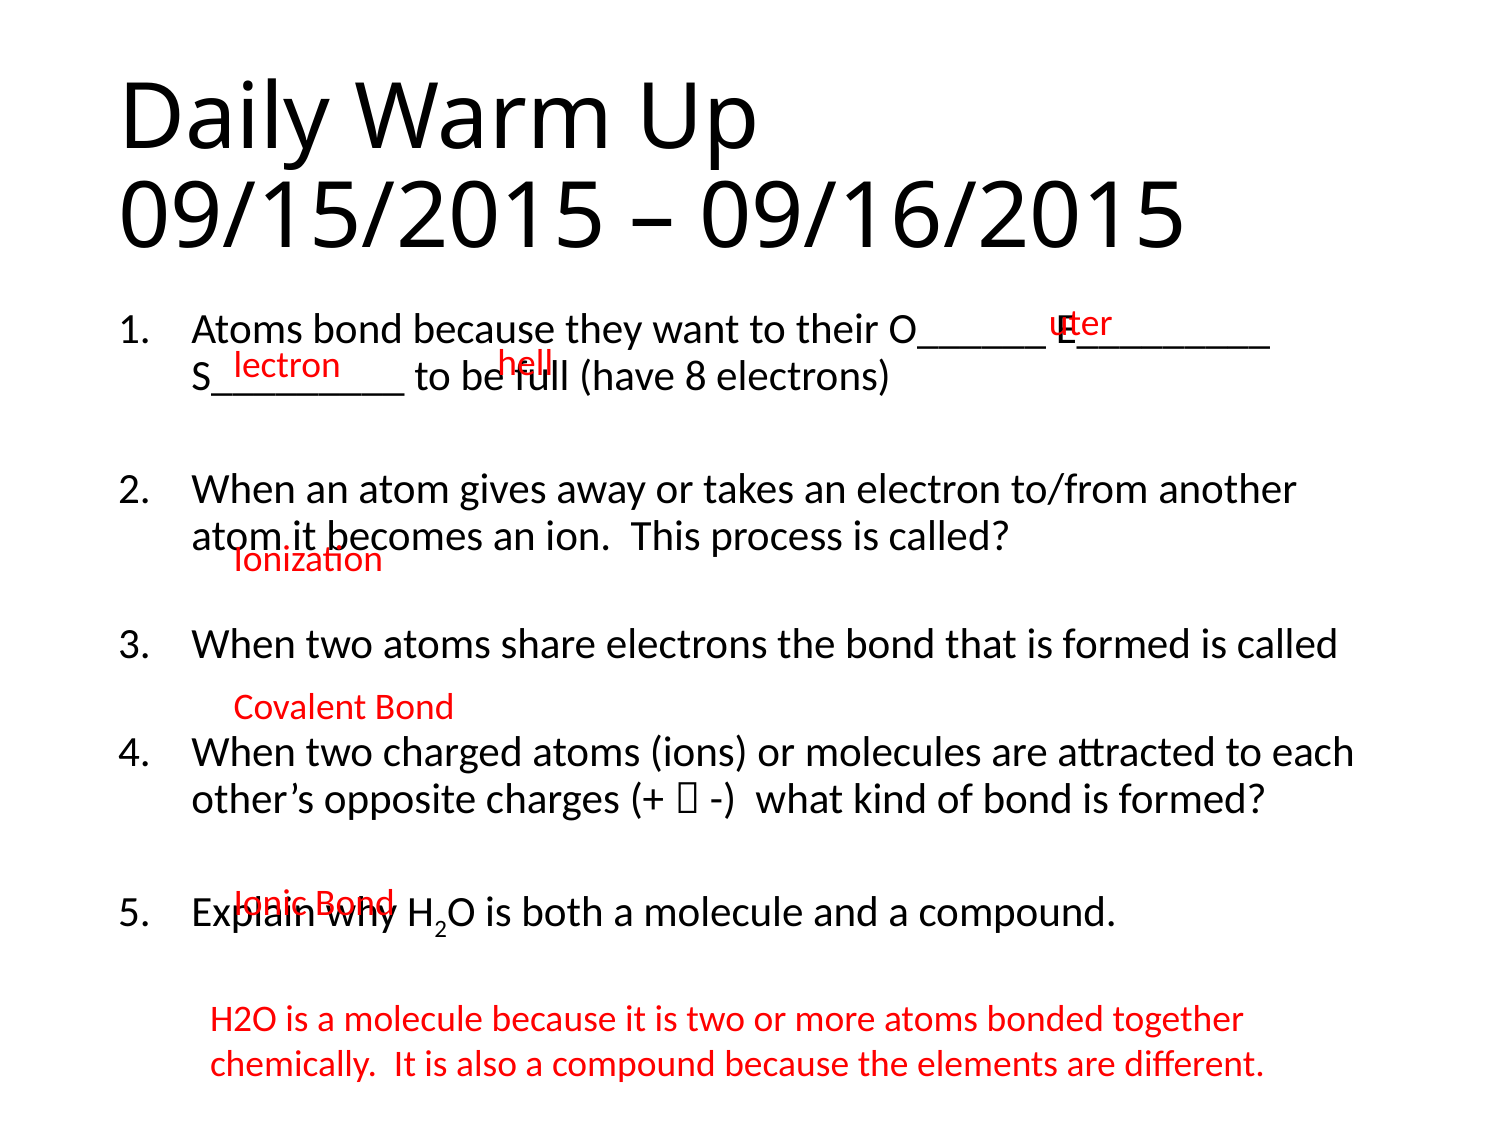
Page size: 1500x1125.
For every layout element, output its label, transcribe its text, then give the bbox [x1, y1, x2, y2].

text_box H2O is a molecule because it is two or more atoms bonded together chemically. It is also a compound because the elements are different. [195, 986, 1379, 1092]
list Atoms bond because they want to their O______ E_________ S_________ to be full (have 8 electrons) When an atom gives away or takes an electron to/from another atom it becomes an ion. This process is called? When two atoms share electrons the bond that is formed is called When two charged atoms (ions) or molecules are attracted to each other’s opposite charges (+  -) what kind of bond is formed? Explain why H2O is both a molecule and a compound. [103, 299, 1397, 1014]
text_box Ionic Bond [218, 870, 557, 931]
text_box hell [482, 330, 707, 391]
title Daily Warm Up 09/15/2015 – 09/16/2015 [103, 59, 1397, 278]
text_box Covalent Bond [218, 674, 557, 735]
text_box Ionization [218, 526, 443, 587]
text_box lectron [218, 332, 443, 393]
text_box uter [1034, 290, 1258, 351]
